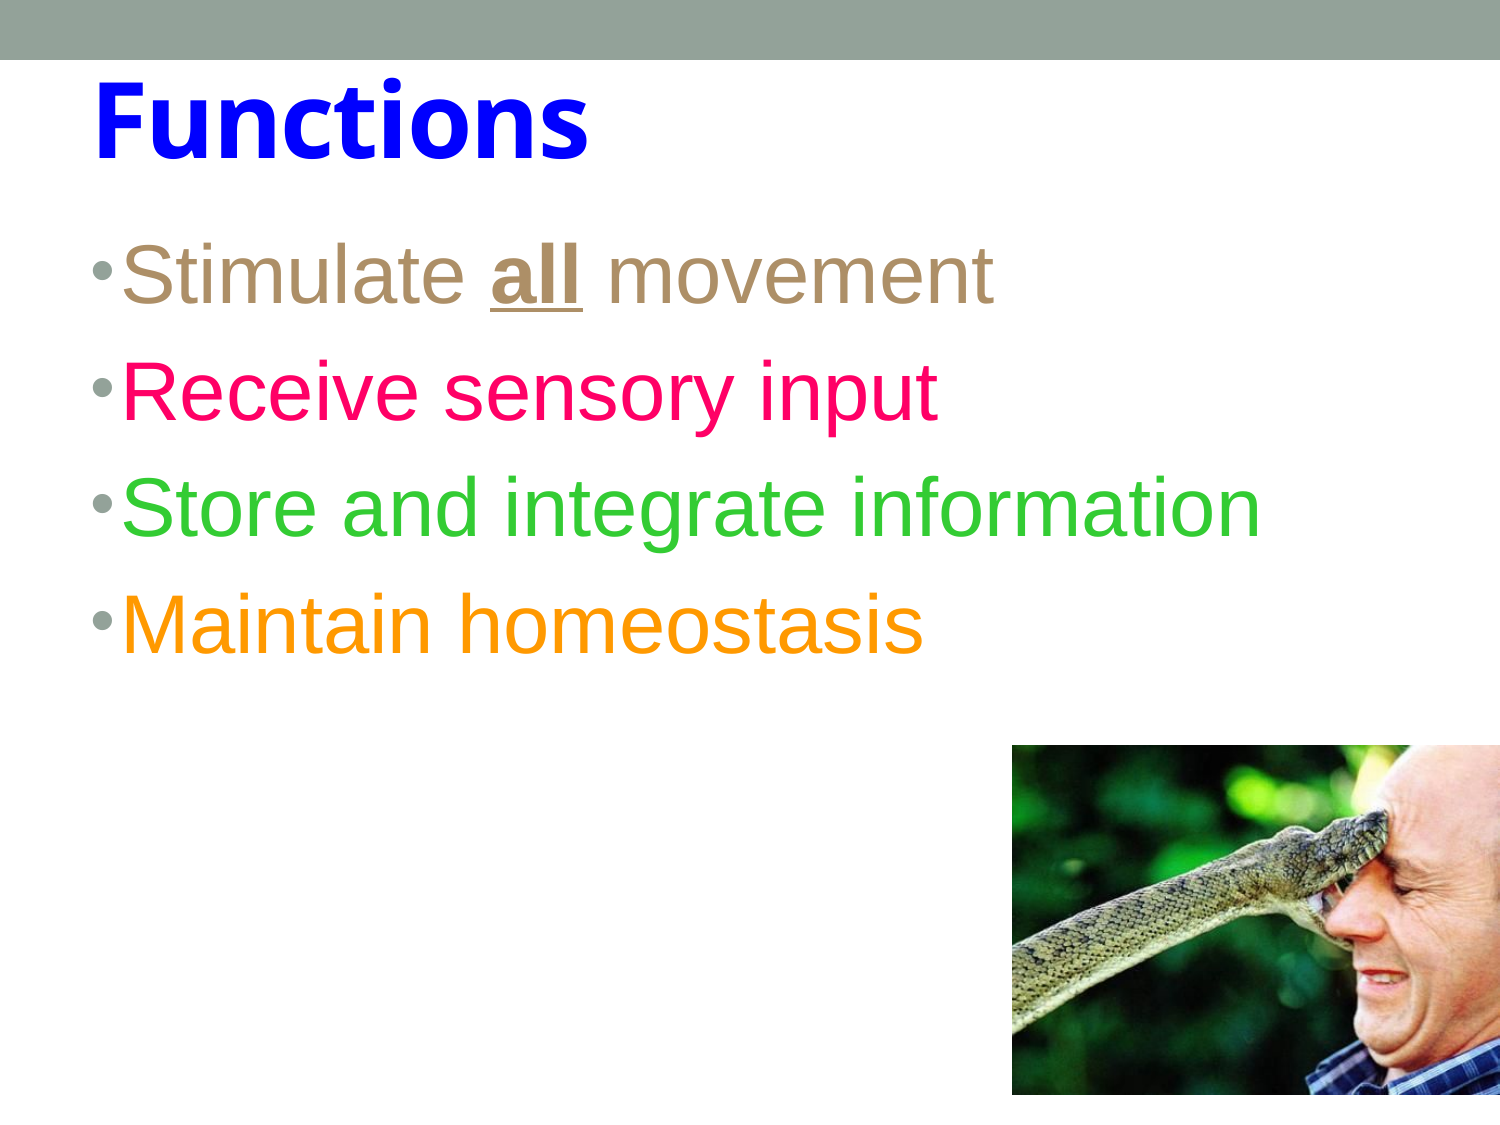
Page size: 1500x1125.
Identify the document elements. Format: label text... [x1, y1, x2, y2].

list Stimulate all movement Receive sensory input Store and integrate information Maintain homeostasis [75, 212, 1425, 955]
title Functions [75, 45, 1425, 188]
picture [1012, 745, 1500, 1095]
